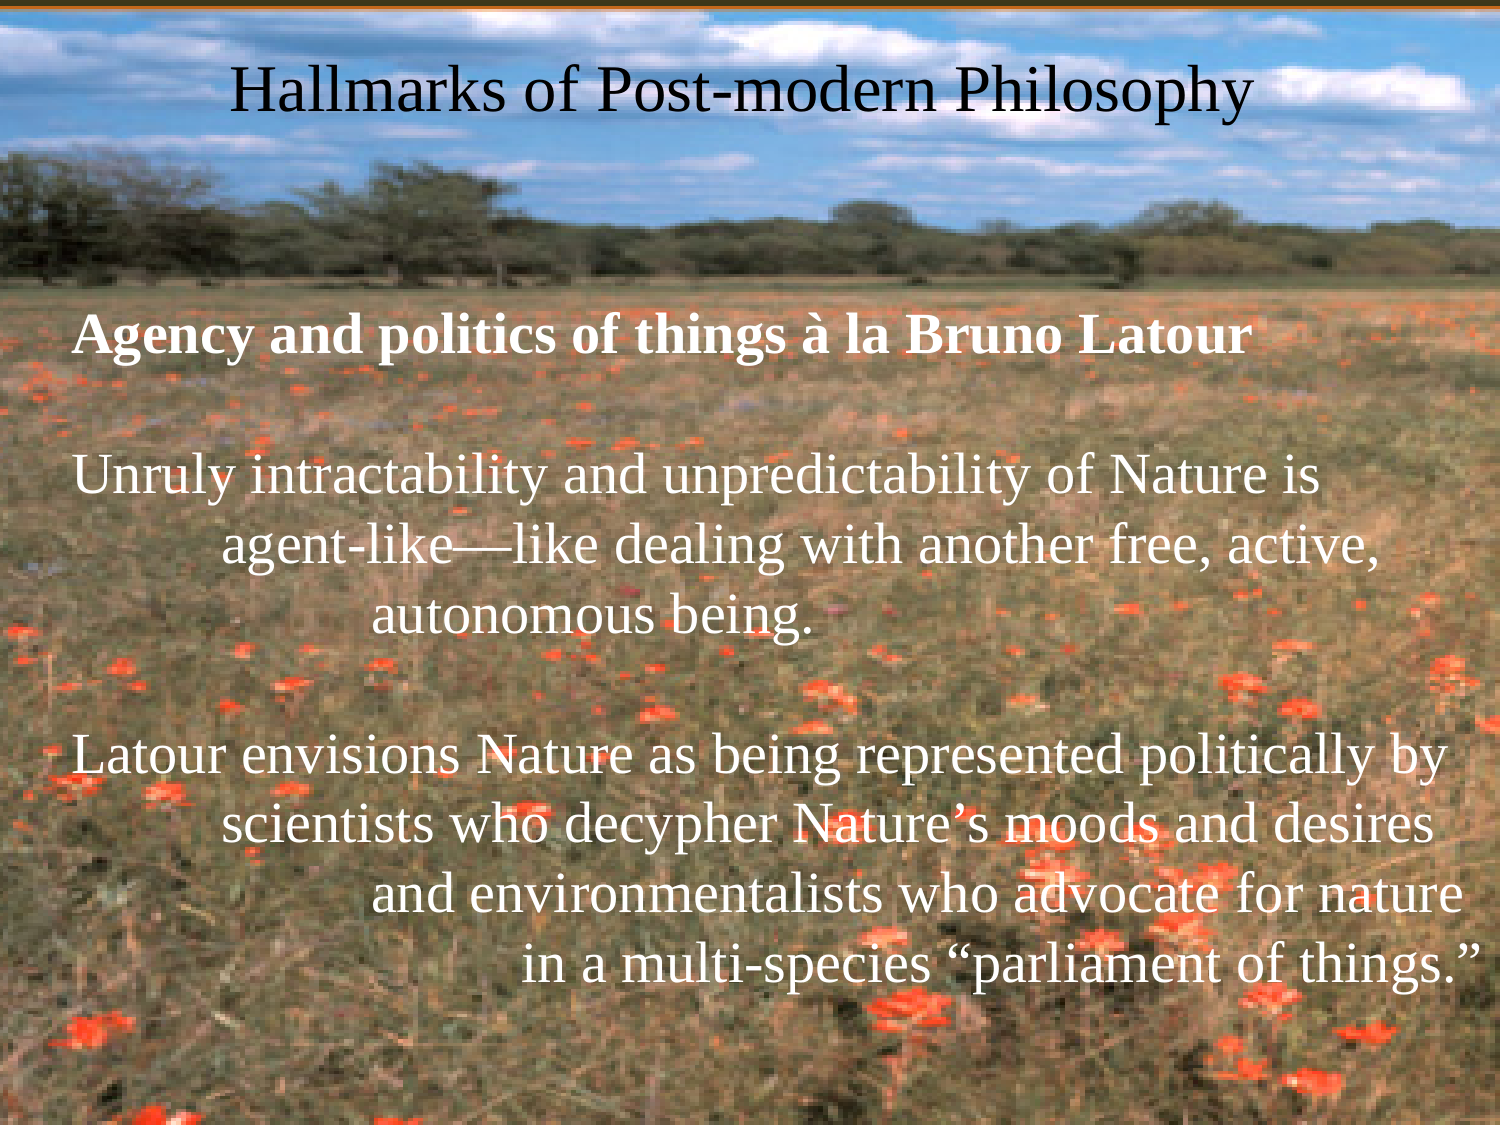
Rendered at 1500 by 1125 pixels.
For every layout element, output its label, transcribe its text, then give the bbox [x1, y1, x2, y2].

text_box Hallmarks of Post-modern Philosophy [214, 37, 1272, 133]
picture [0, 0, 1500, 1125]
text_box Agency and politics of things à la Bruno Latour Unruly intractability and unpredictability of Nature is agent-like—like dealing with another free, active, autonomous being. Latour envisions Nature as being represented politically by scientists who decypher Nature’s moods and desires and environmentalists who advocate for nature in a multi-species “parliament of things.” [56, 287, 1498, 1002]
